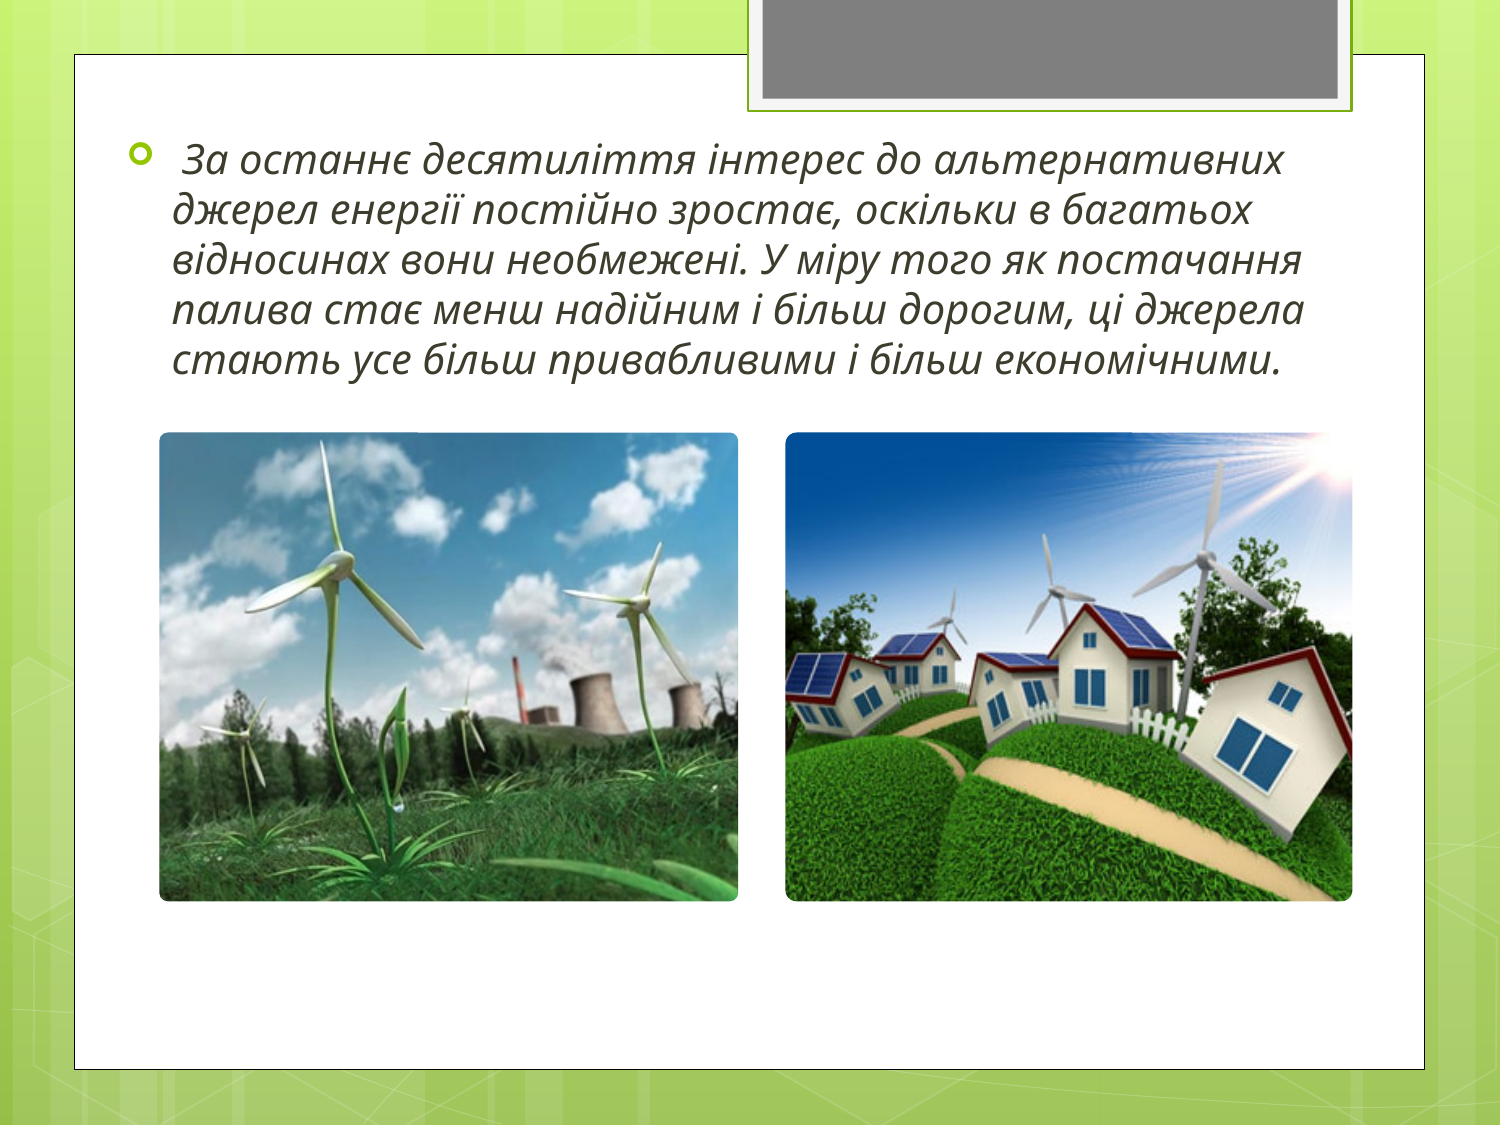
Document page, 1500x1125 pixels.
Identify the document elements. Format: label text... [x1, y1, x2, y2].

picture [785, 432, 1353, 902]
list За останнє десятиліття інтерес до альтернативних джерел енергії постійно зростає, оскільки в багатьох відносинах вони необмежені. У міру того як постачання палива стає менш надійним і більш дорогим, ці джерела стають усе більш привабливими і більш економічними. [100, 125, 1388, 421]
picture [159, 432, 739, 902]
